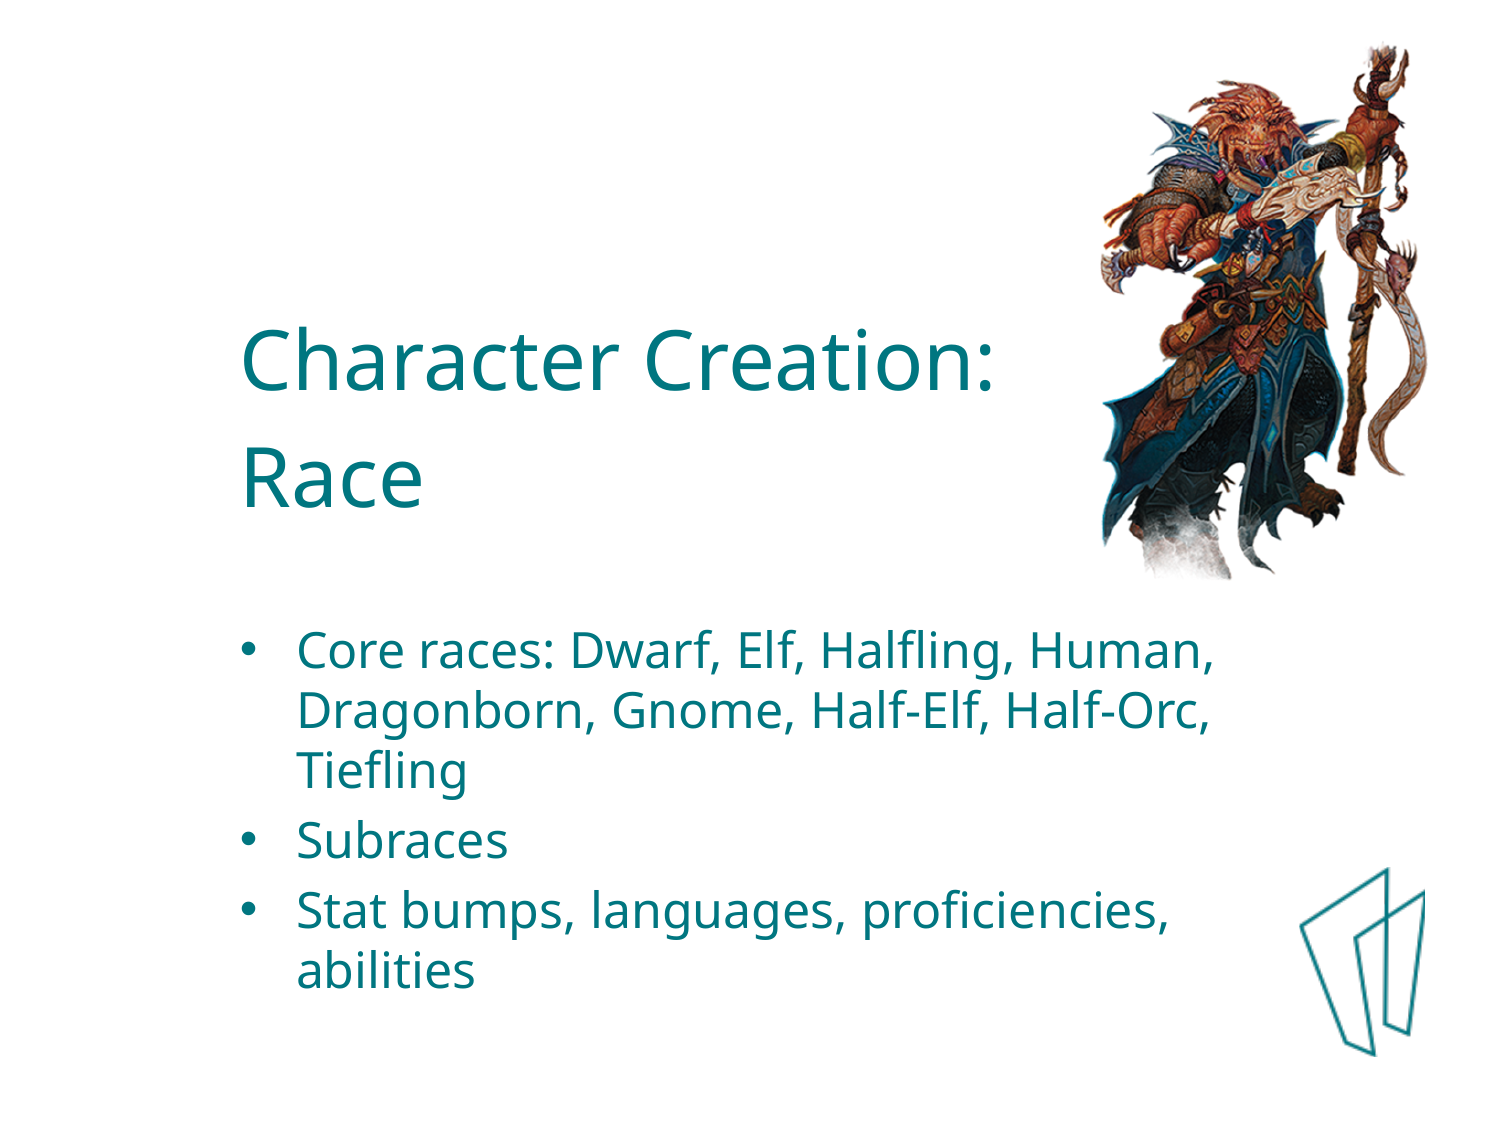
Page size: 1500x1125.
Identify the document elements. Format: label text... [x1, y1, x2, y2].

picture [1069, 39, 1454, 590]
list Character Creation: Race [225, 299, 1064, 537]
list Core races: Dwarf, Elf, Halfling, Human, Dragonborn, Gnome, Half-Elf, Half-Orc, Tiefling Subraces Stat bumps, languages, proficiencies, abilities [225, 610, 1359, 1000]
